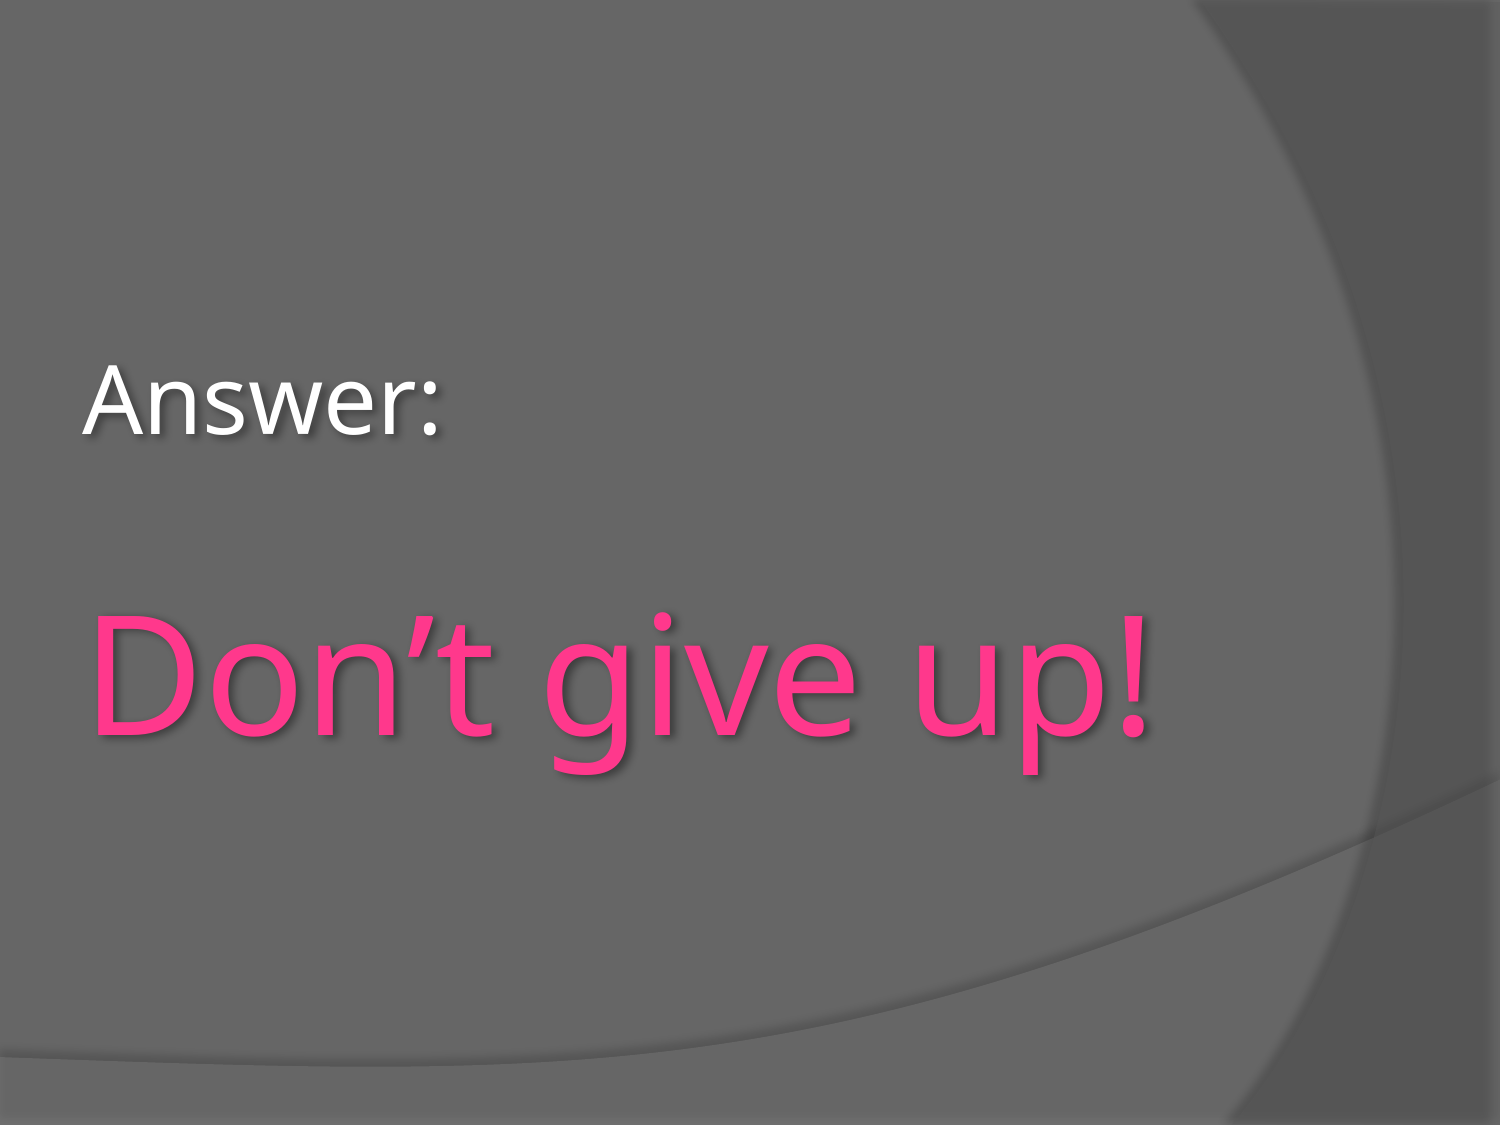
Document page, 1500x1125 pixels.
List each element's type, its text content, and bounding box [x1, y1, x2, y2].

title Answer: Don’t give up! [75, 45, 1301, 1063]
